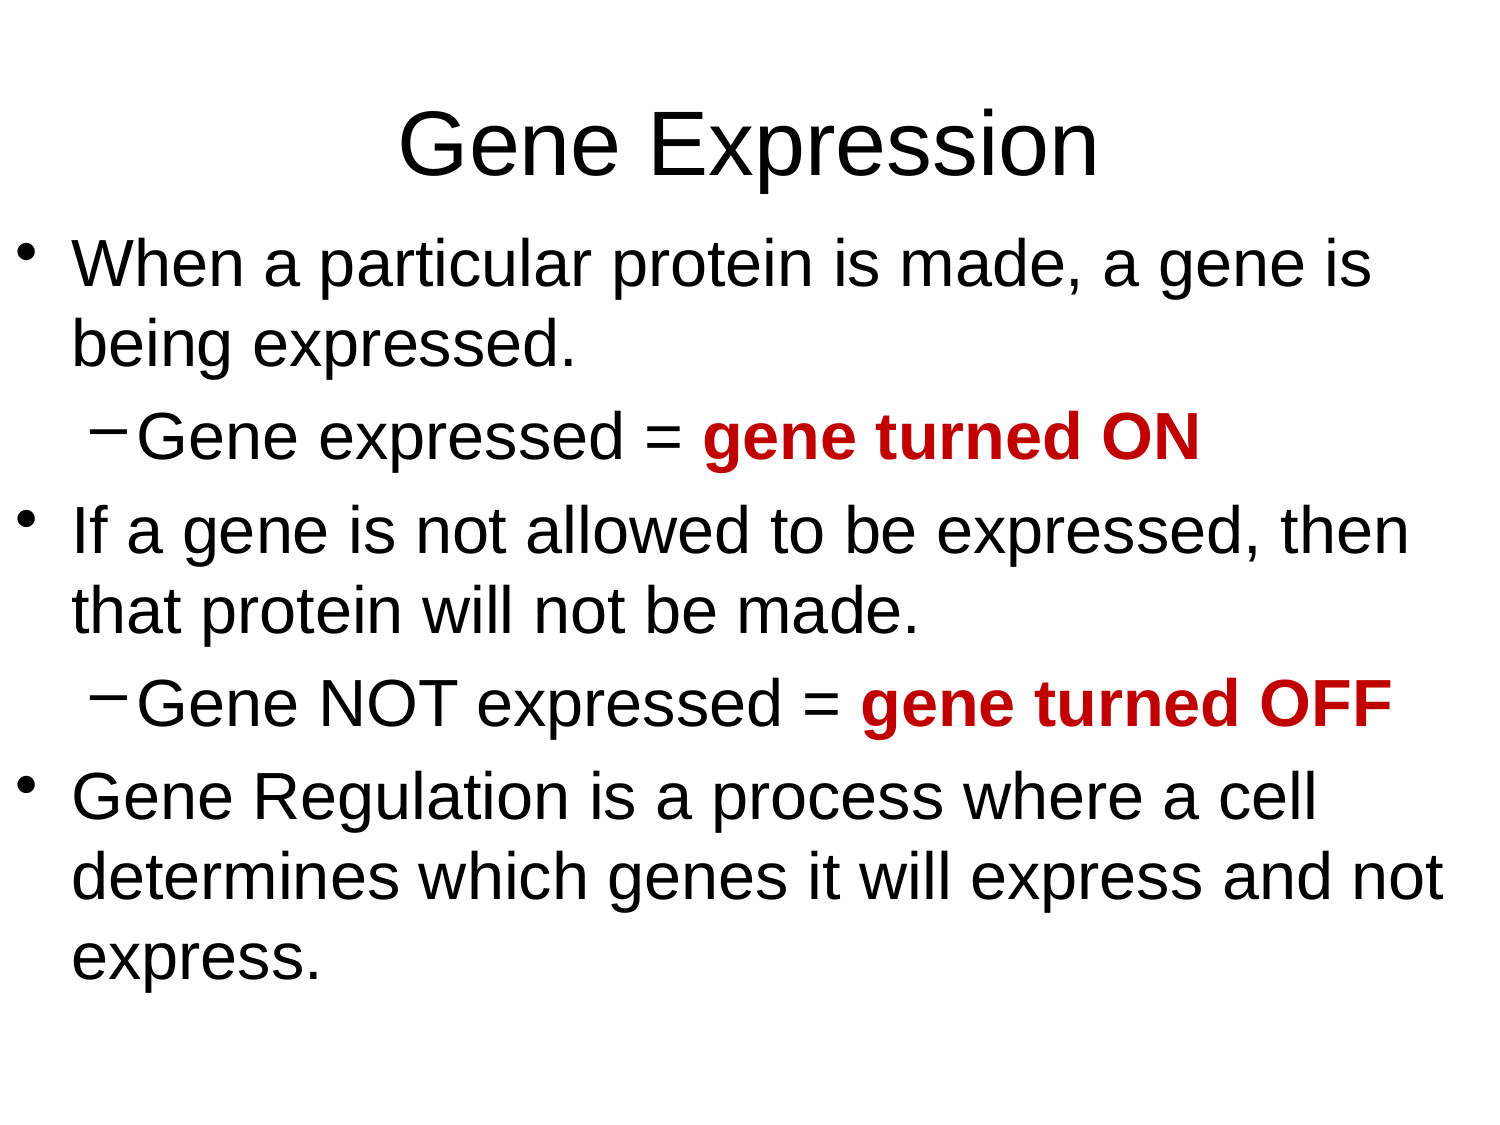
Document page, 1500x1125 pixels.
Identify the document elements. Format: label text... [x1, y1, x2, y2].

title Gene Expression [74, 44, 1426, 212]
list When a particular protein is made, a gene is being expressed. Gene expressed = gene turned ON If a gene is not allowed to be expressed, then that protein will not be made. Gene NOT expressed = gene turned OFF Gene Regulation is a process where a cell determines which genes it will express and not express. [0, 212, 1500, 1125]
